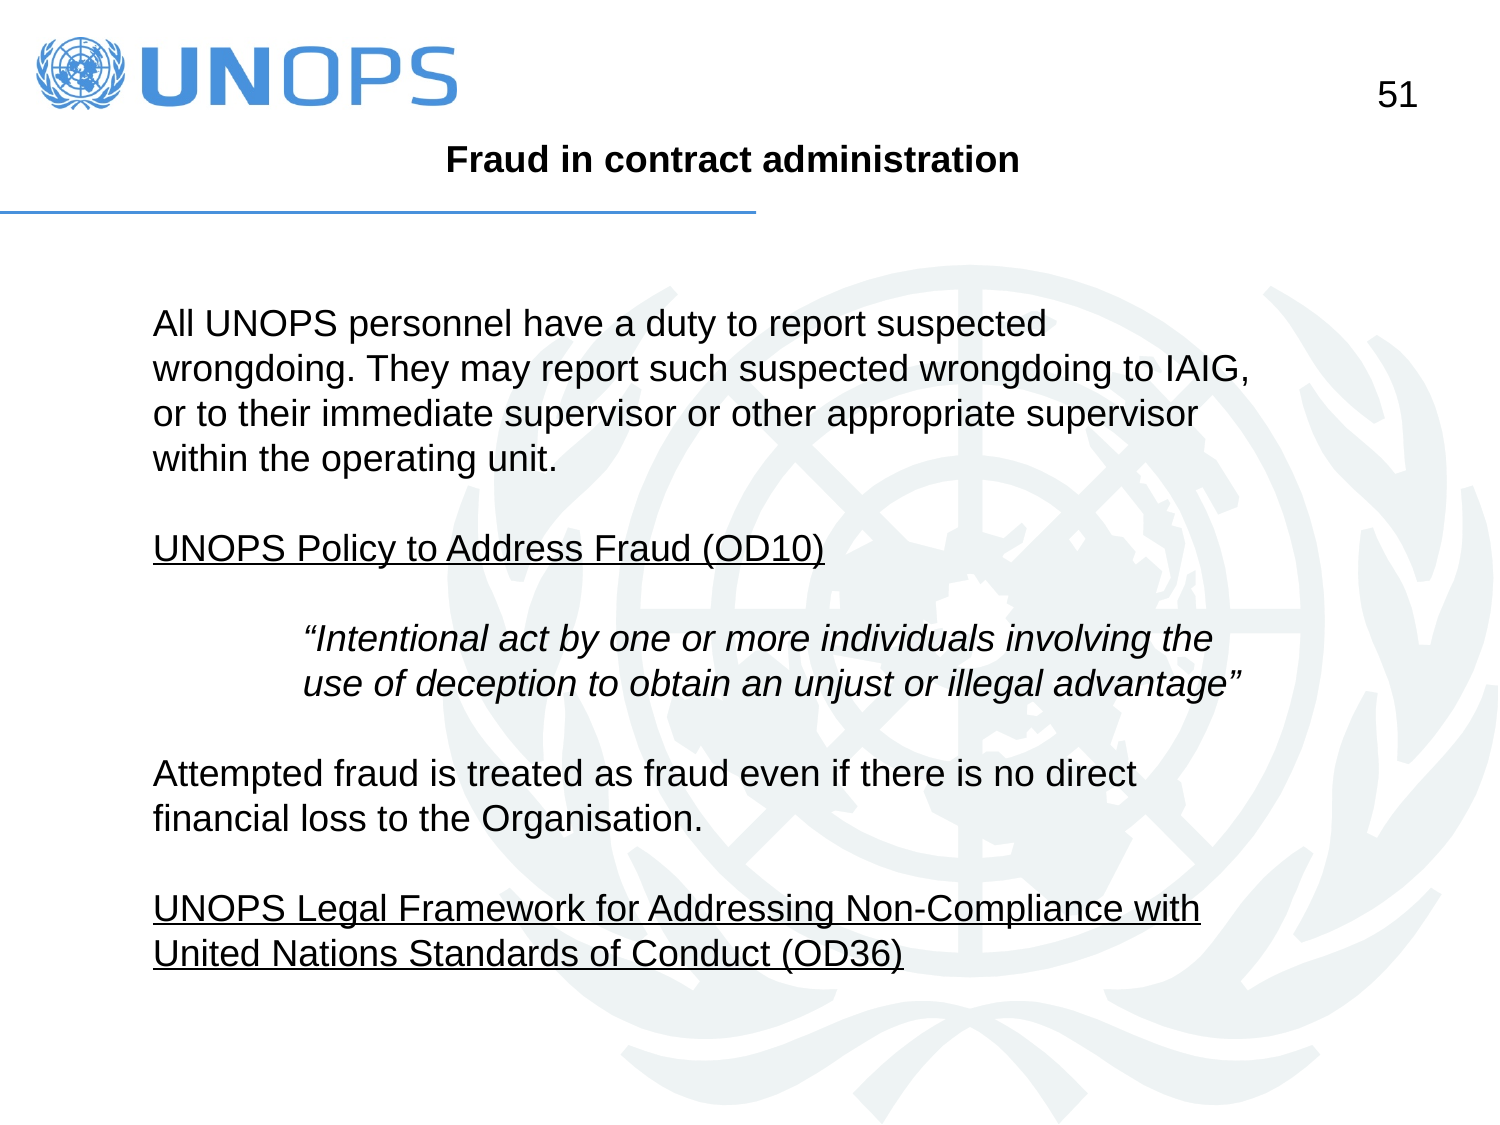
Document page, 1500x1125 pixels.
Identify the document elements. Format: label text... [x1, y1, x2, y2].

text_box All UNOPS personnel have a duty to report suspected wrongdoing. They may report such suspected wrongdoing to IAIG, or to their immediate supervisor or other appropriate supervisor within the operating unit. UNOPS Policy to Address Fraud (OD10) “Intentional act by one or more individuals involving the use of deception to obtain an unjust or illegal advantage” Attempted fraud is treated as fraud even if there is no direct financial loss to the Organisation. UNOPS Legal Framework for Addressing Non-Compliance with United Nations Standards of Conduct (OD36) [138, 246, 1275, 1117]
text_box Fraud in contract administration [138, 127, 1329, 187]
picture [36, 37, 457, 110]
